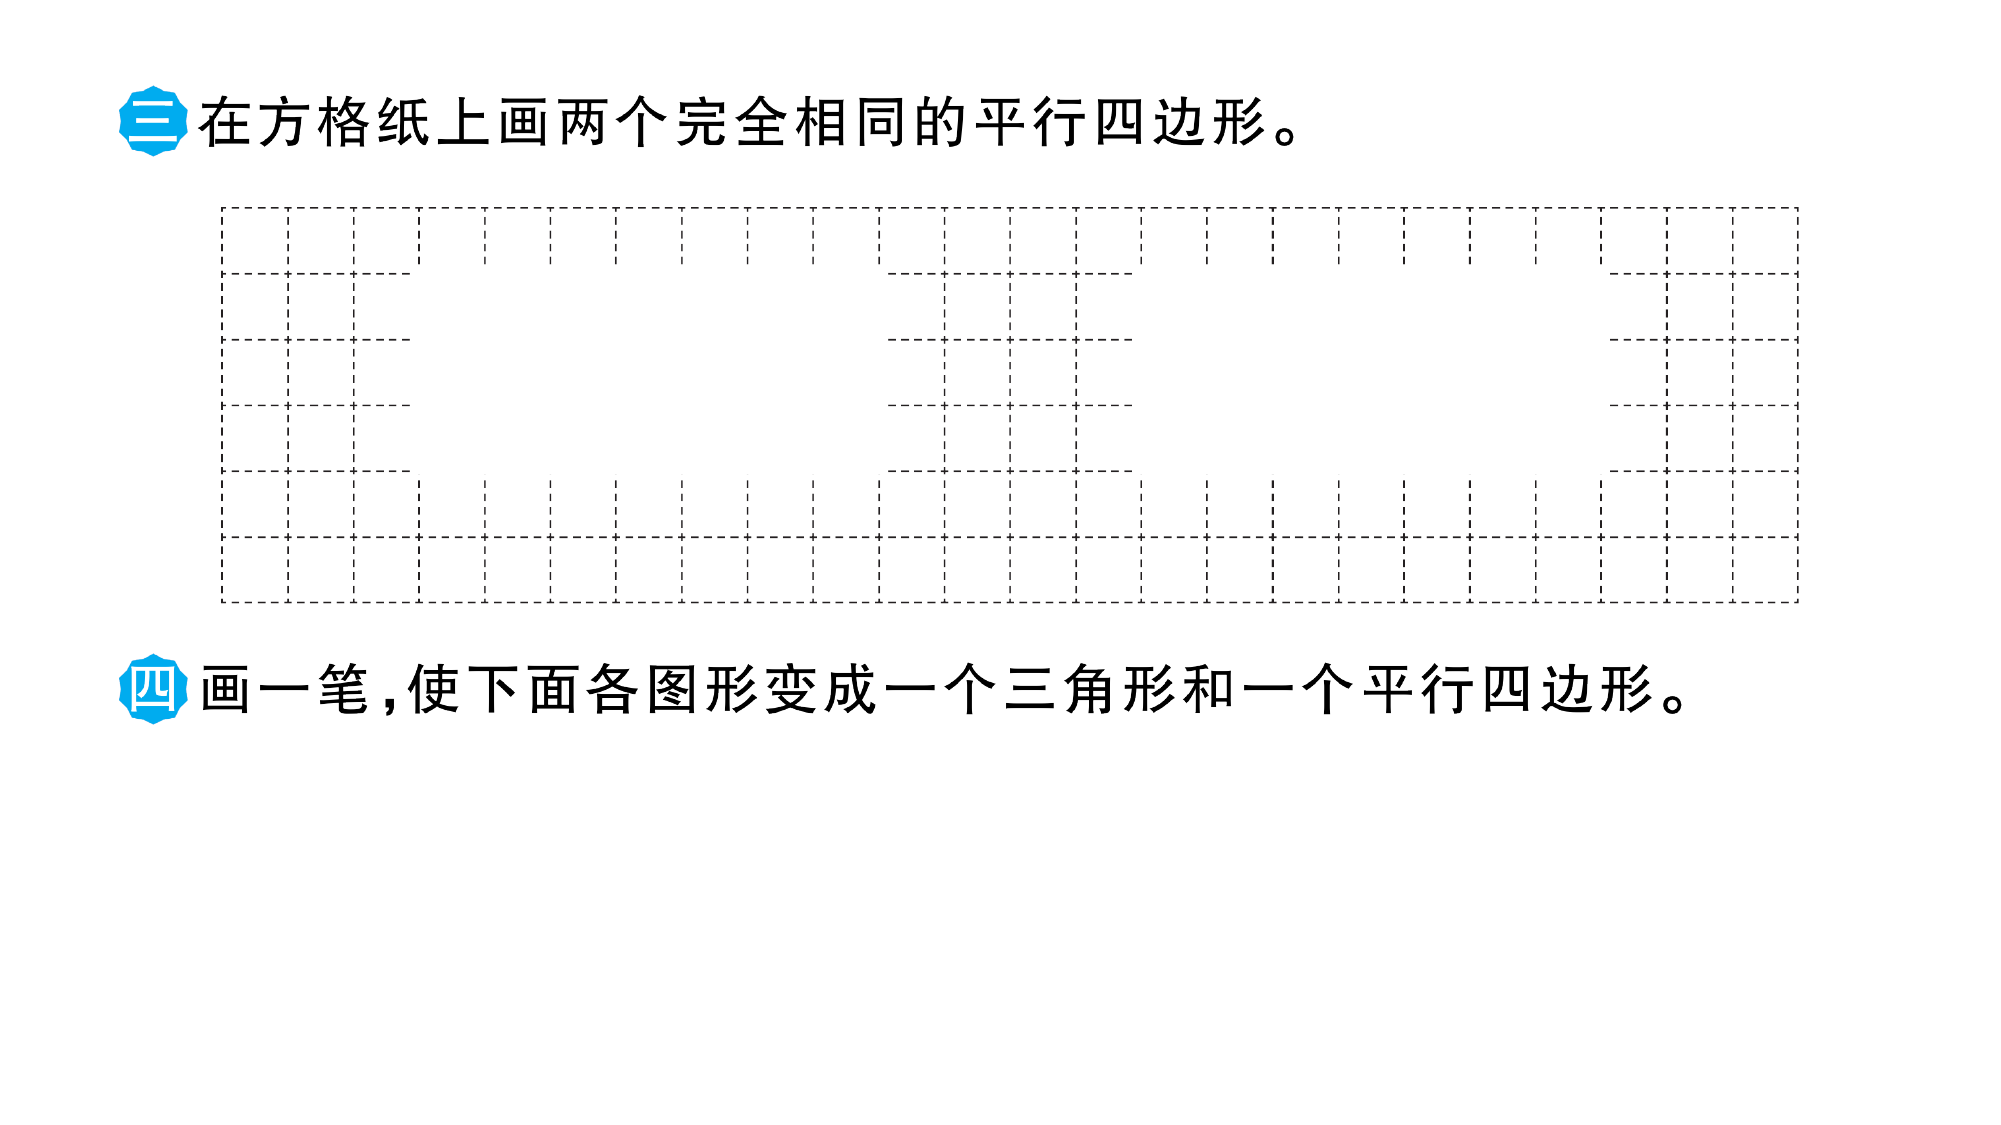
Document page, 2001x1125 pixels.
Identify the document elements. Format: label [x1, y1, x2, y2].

picture [115, 66, 2000, 1047]
